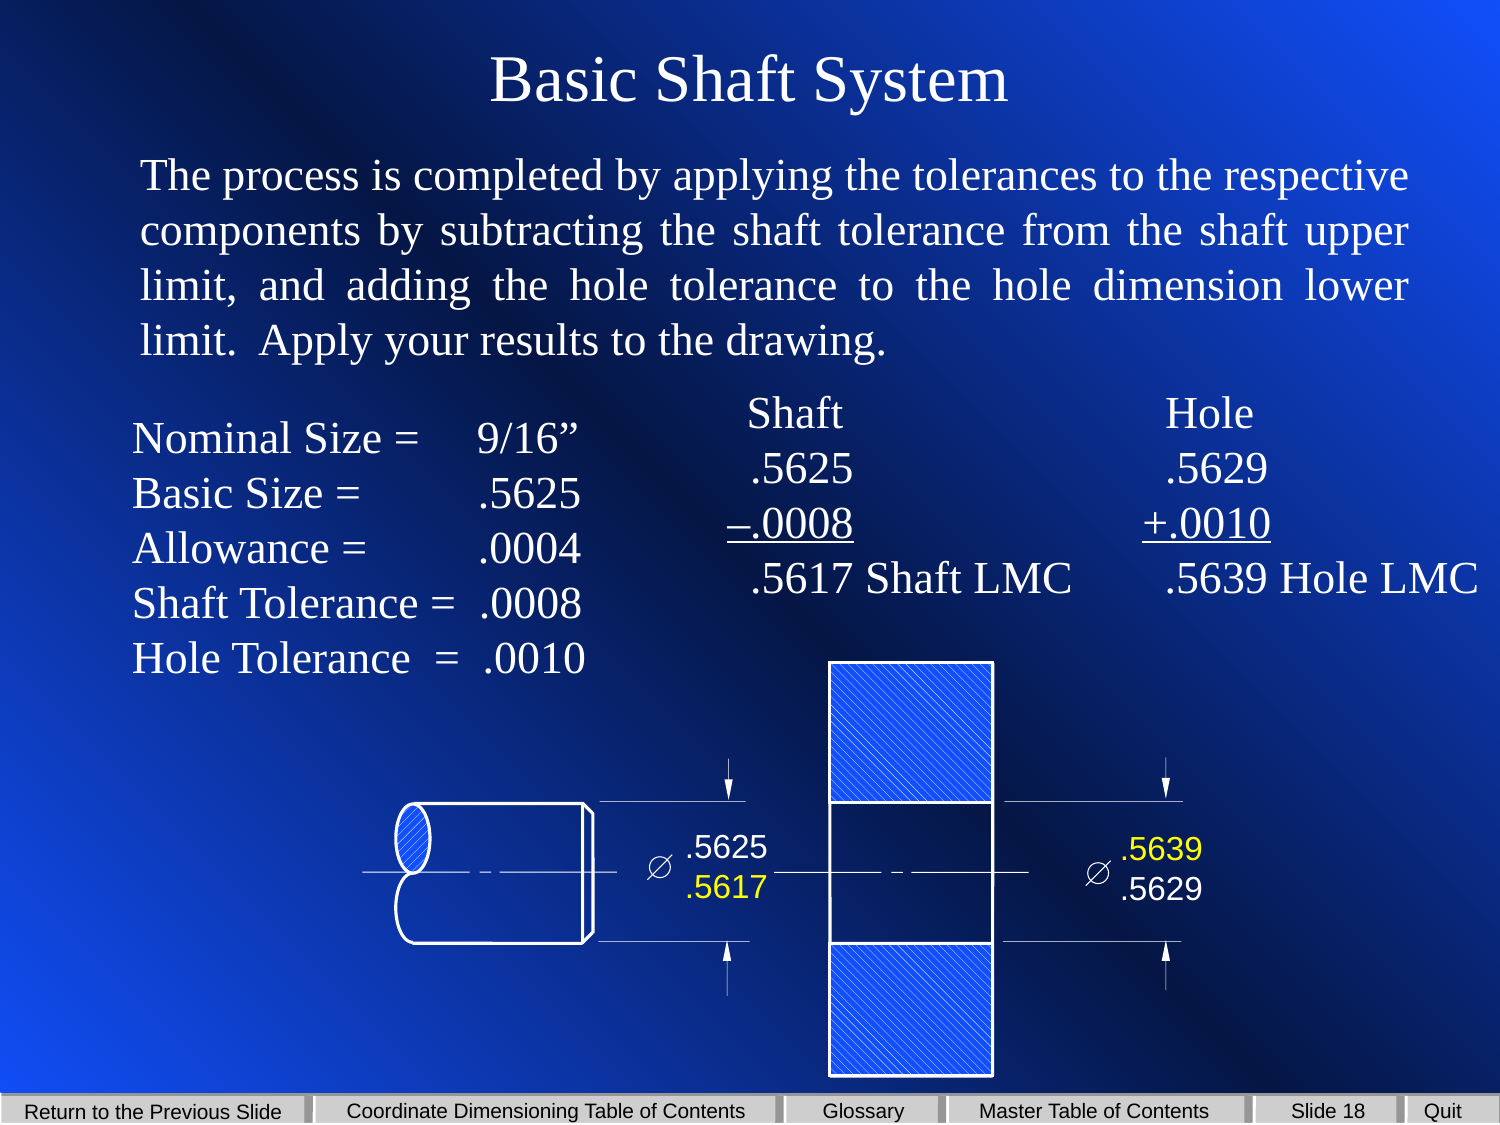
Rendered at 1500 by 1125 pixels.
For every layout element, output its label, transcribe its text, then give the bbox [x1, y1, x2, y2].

text_box Nominal Size = 9/16” Basic Size = .5625 Allowance = .0004 Shaft Tolerance = .0008 Hole Tolerance = .0010 [117, 399, 602, 690]
title Basic Shaft System [111, 11, 1388, 139]
text_box Shaft Hole .5625 .5629 –.0008 +.0010 .5617 Shaft LMC .5639 Hole LMC [712, 374, 1500, 610]
list The process is completed by applying the tolerances to the respective components by subtracting the shaft tolerance from the shaft upper limit, and adding the hole tolerance to the hole dimension lower limit. Apply your results to the drawing. [124, 136, 1426, 388]
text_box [362, 662, 1219, 1077]
